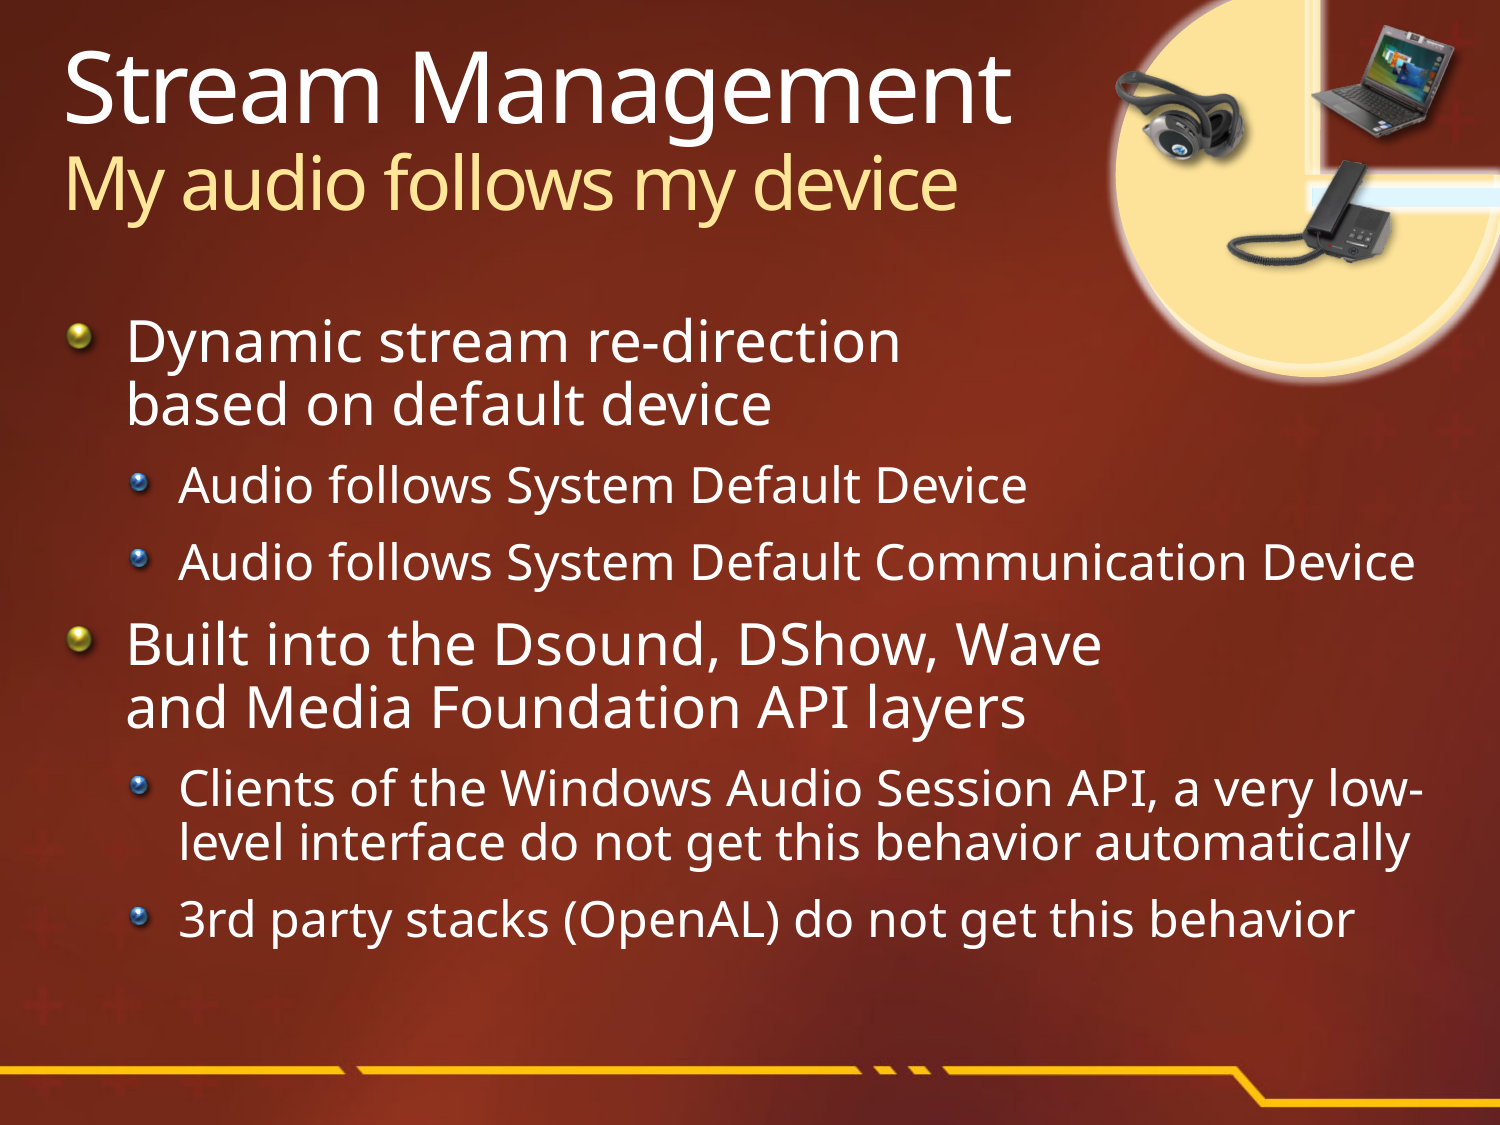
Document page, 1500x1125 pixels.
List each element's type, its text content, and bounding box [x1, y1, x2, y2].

picture [126, 546, 155, 575]
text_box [974, 0, 1500, 376]
title Stream Management My audio follows my device [62, 37, 965, 229]
picture [126, 470, 155, 499]
picture [1312, 24, 1451, 138]
list Dynamic stream re-direction based on default device Audio follows System Default Device Audio follows System Default Communication Device Built into the Dsound, DShow, Wave and Media Foundation API layers Clients of the Windows Audio Session API, a very low-level interface do not get this behavior automatically 3rd party stacks (OpenAL) do not get this behavior [62, 311, 1438, 958]
picture [1107, 79, 1245, 159]
picture [126, 773, 155, 802]
picture [126, 904, 155, 933]
picture [1224, 137, 1401, 303]
picture [0, 0, 1500, 1125]
